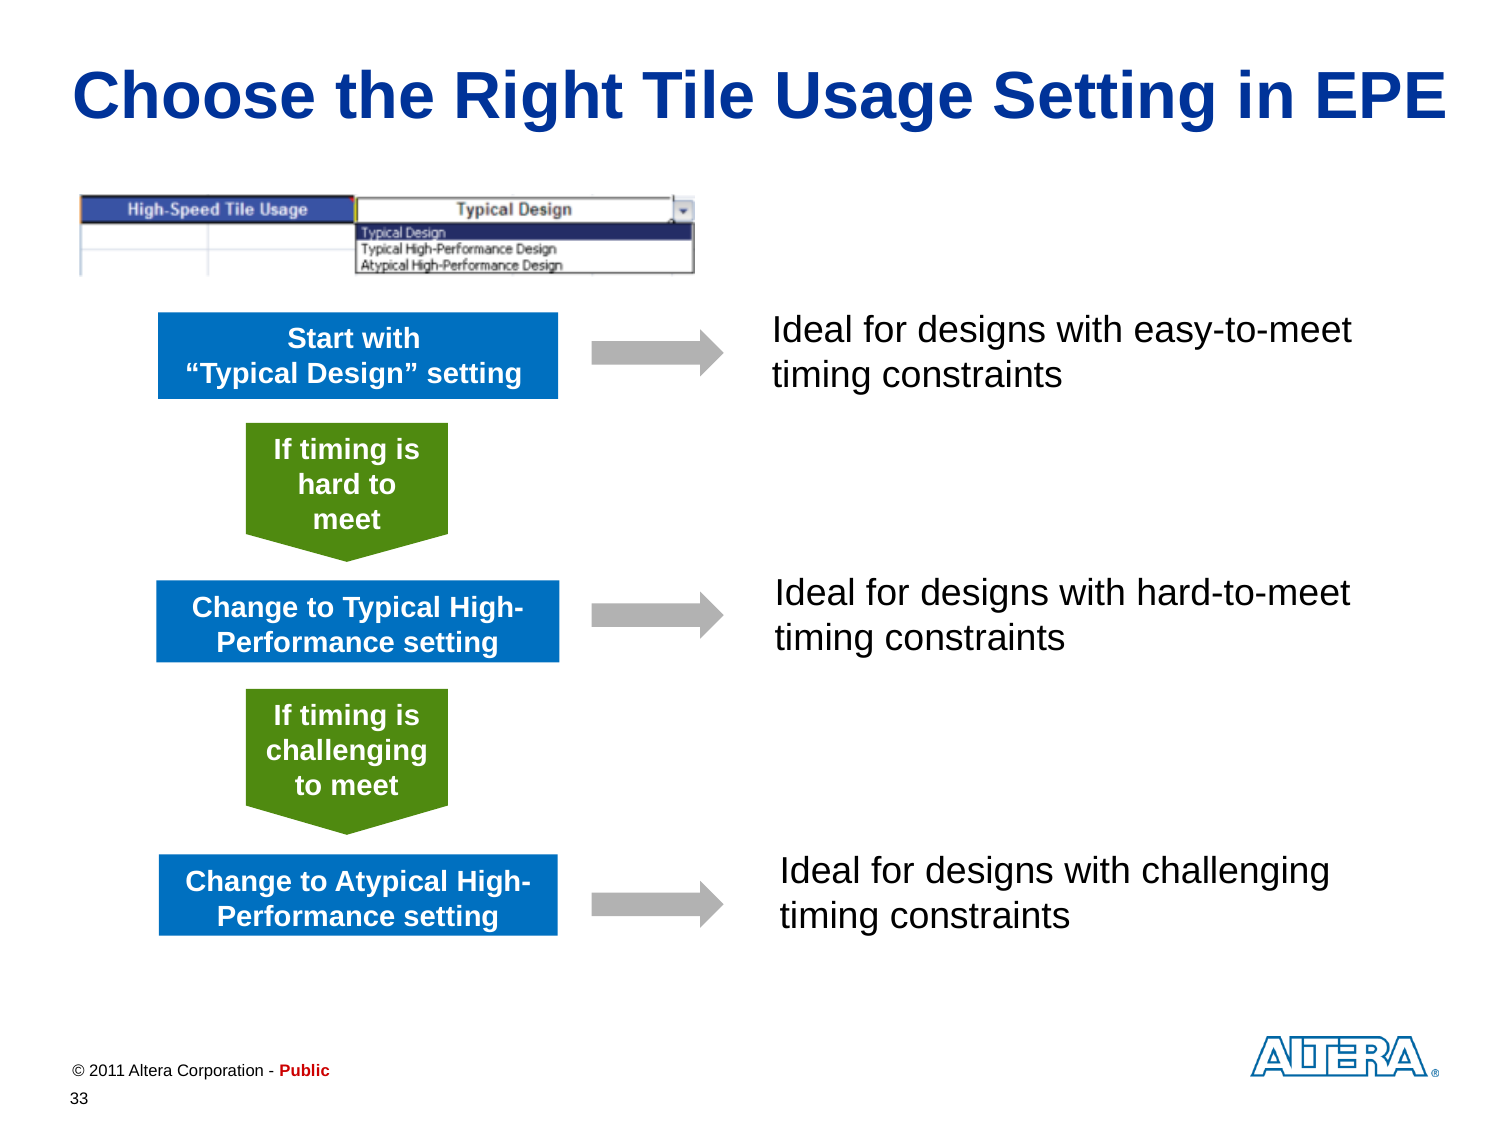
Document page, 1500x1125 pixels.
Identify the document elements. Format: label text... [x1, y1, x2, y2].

text_box If timing is hard to meet [245, 422, 448, 562]
text_box If timing is challenging to meet [245, 688, 448, 835]
text_box Start with “Typical Design” setting [158, 312, 559, 399]
text_box Change to Atypical High-Performance setting [158, 854, 558, 936]
text_box [591, 329, 724, 377]
text_box Change to Typical High-Performance setting [156, 580, 560, 663]
text_box [591, 880, 724, 928]
text_box Ideal for designs with easy-to-meet timing constraints [757, 298, 1378, 403]
title Choose the Right Tile Usage Setting in EPE [57, 44, 1500, 195]
slide_number 33 [54, 1080, 170, 1125]
picture [1250, 1036, 1439, 1077]
text_box Ideal for designs with hard-to-meet timing constraints [759, 560, 1377, 666]
picture [77, 193, 695, 277]
text_box Ideal for designs with challenging timing constraints [764, 838, 1346, 944]
text_box [591, 591, 724, 639]
